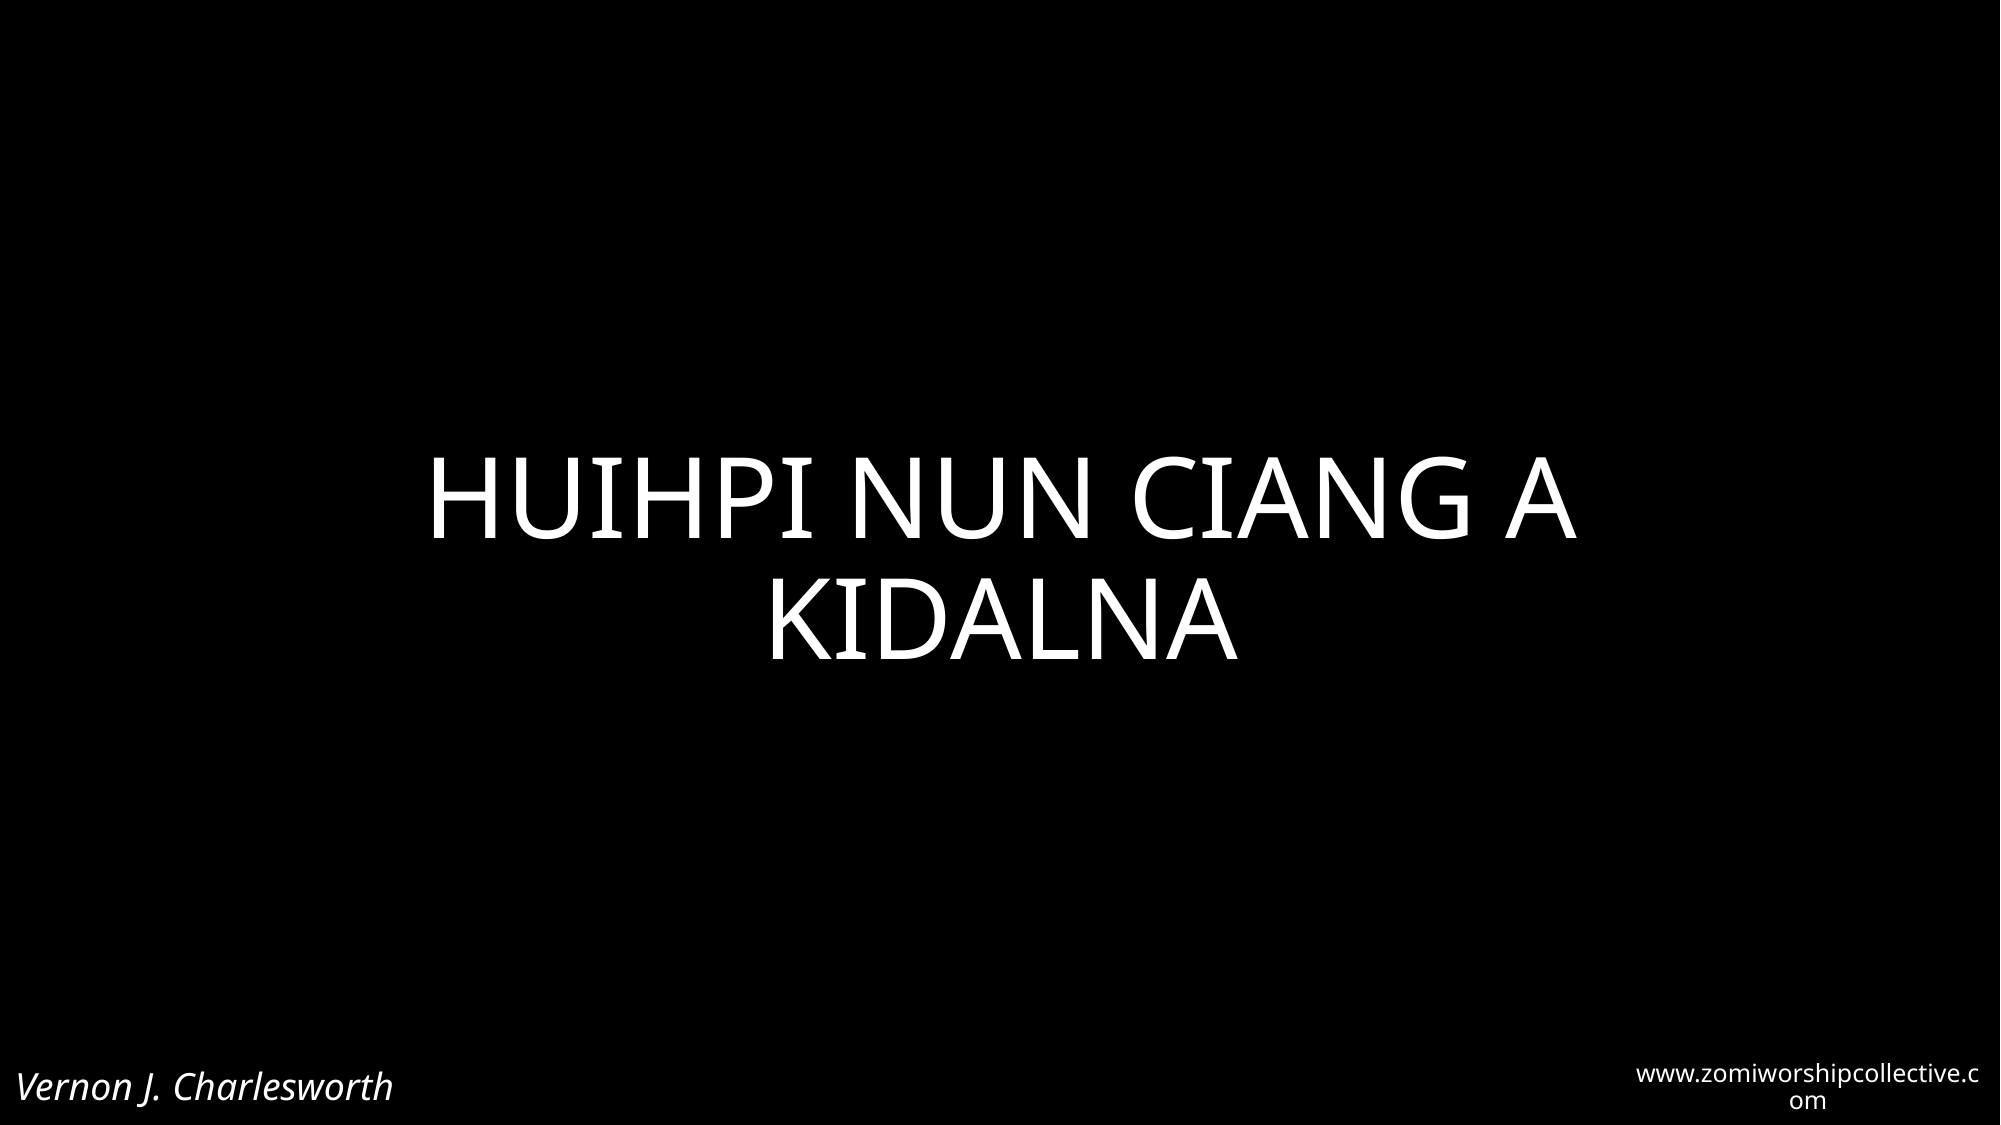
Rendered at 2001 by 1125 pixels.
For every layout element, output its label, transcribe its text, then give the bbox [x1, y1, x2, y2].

text_box www.zomiworshipcollective.com [1616, 1051, 2000, 1125]
title HUIHPI NUN CIANG A KIDALNA [159, 366, 1842, 759]
subtitle Vernon J. Charlesworth [0, 1051, 462, 1125]
